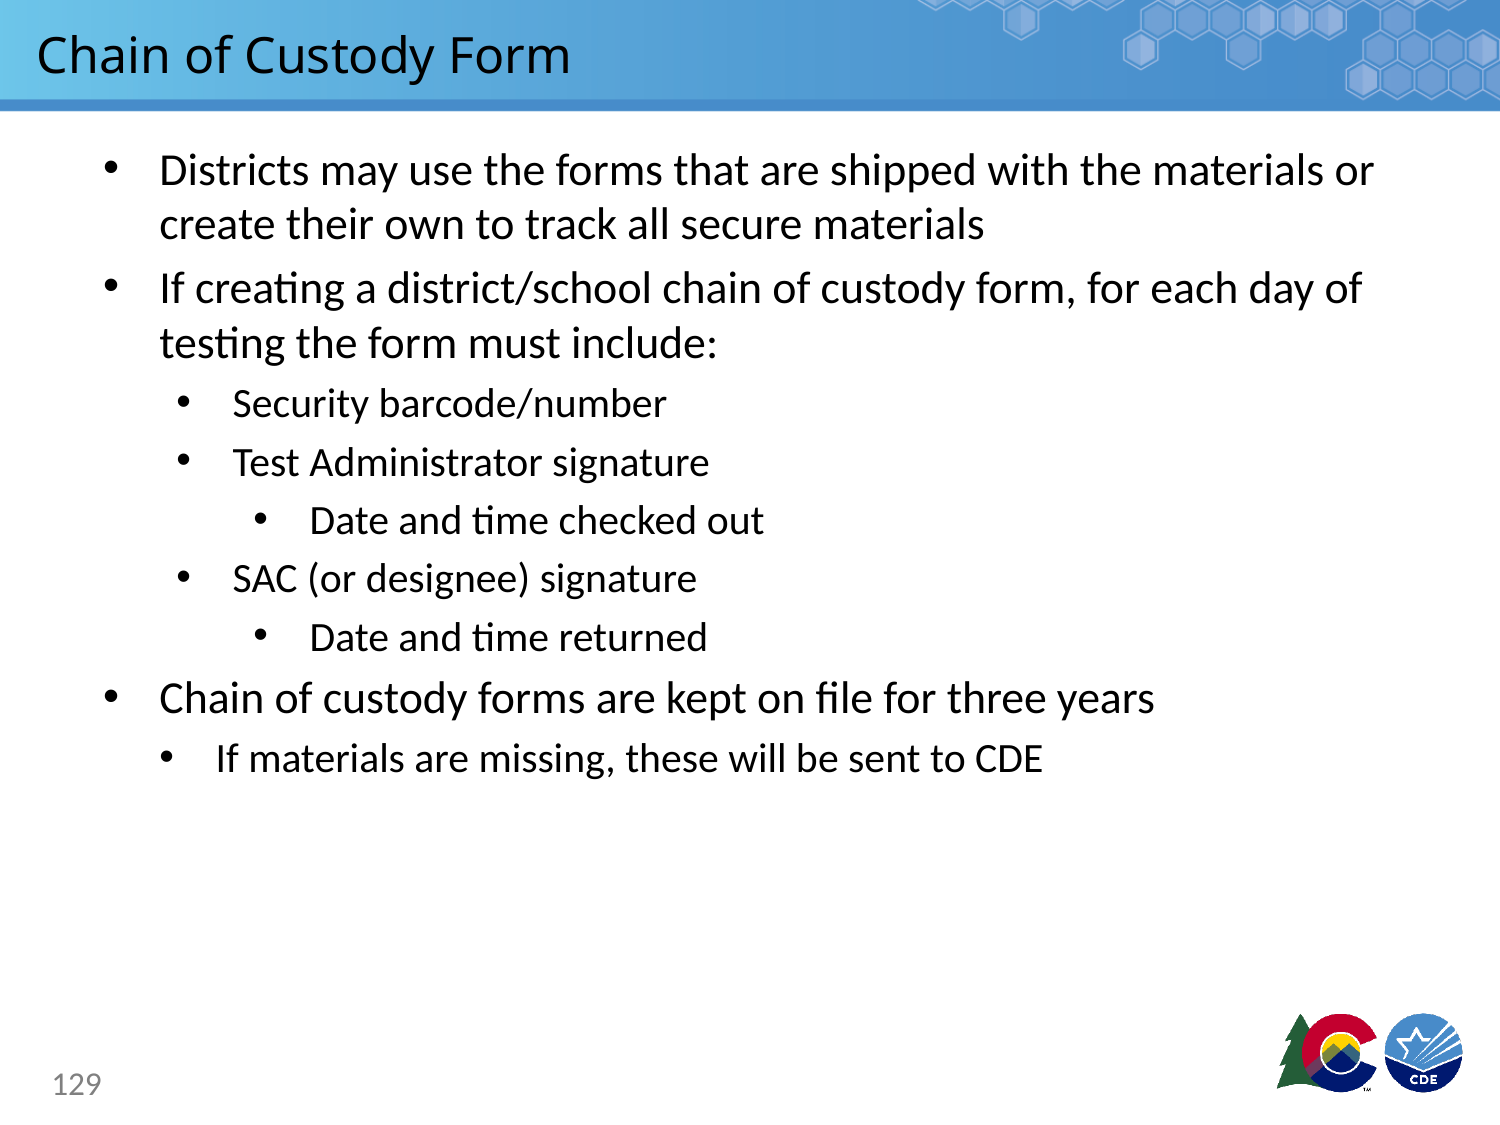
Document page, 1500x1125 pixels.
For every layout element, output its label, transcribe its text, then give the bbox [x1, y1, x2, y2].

slide_number 129 [36, 1054, 375, 1115]
title Chain of Custody Form [36, 27, 1463, 87]
list Districts may use the forms that are shipped with the materials or create their own to track all secure materials If creating a district/school chain of custody form, for each day of testing the form must include: Security barcode/number Test Administrator signature Date and time checked out SAC (or designee) signature Date and time returned Chain of custody forms are kept on file for three years If materials are missing, these will be sent to CDE [103, 139, 1397, 1002]
picture [0, 0, 1500, 112]
picture [1275, 1012, 1463, 1093]
